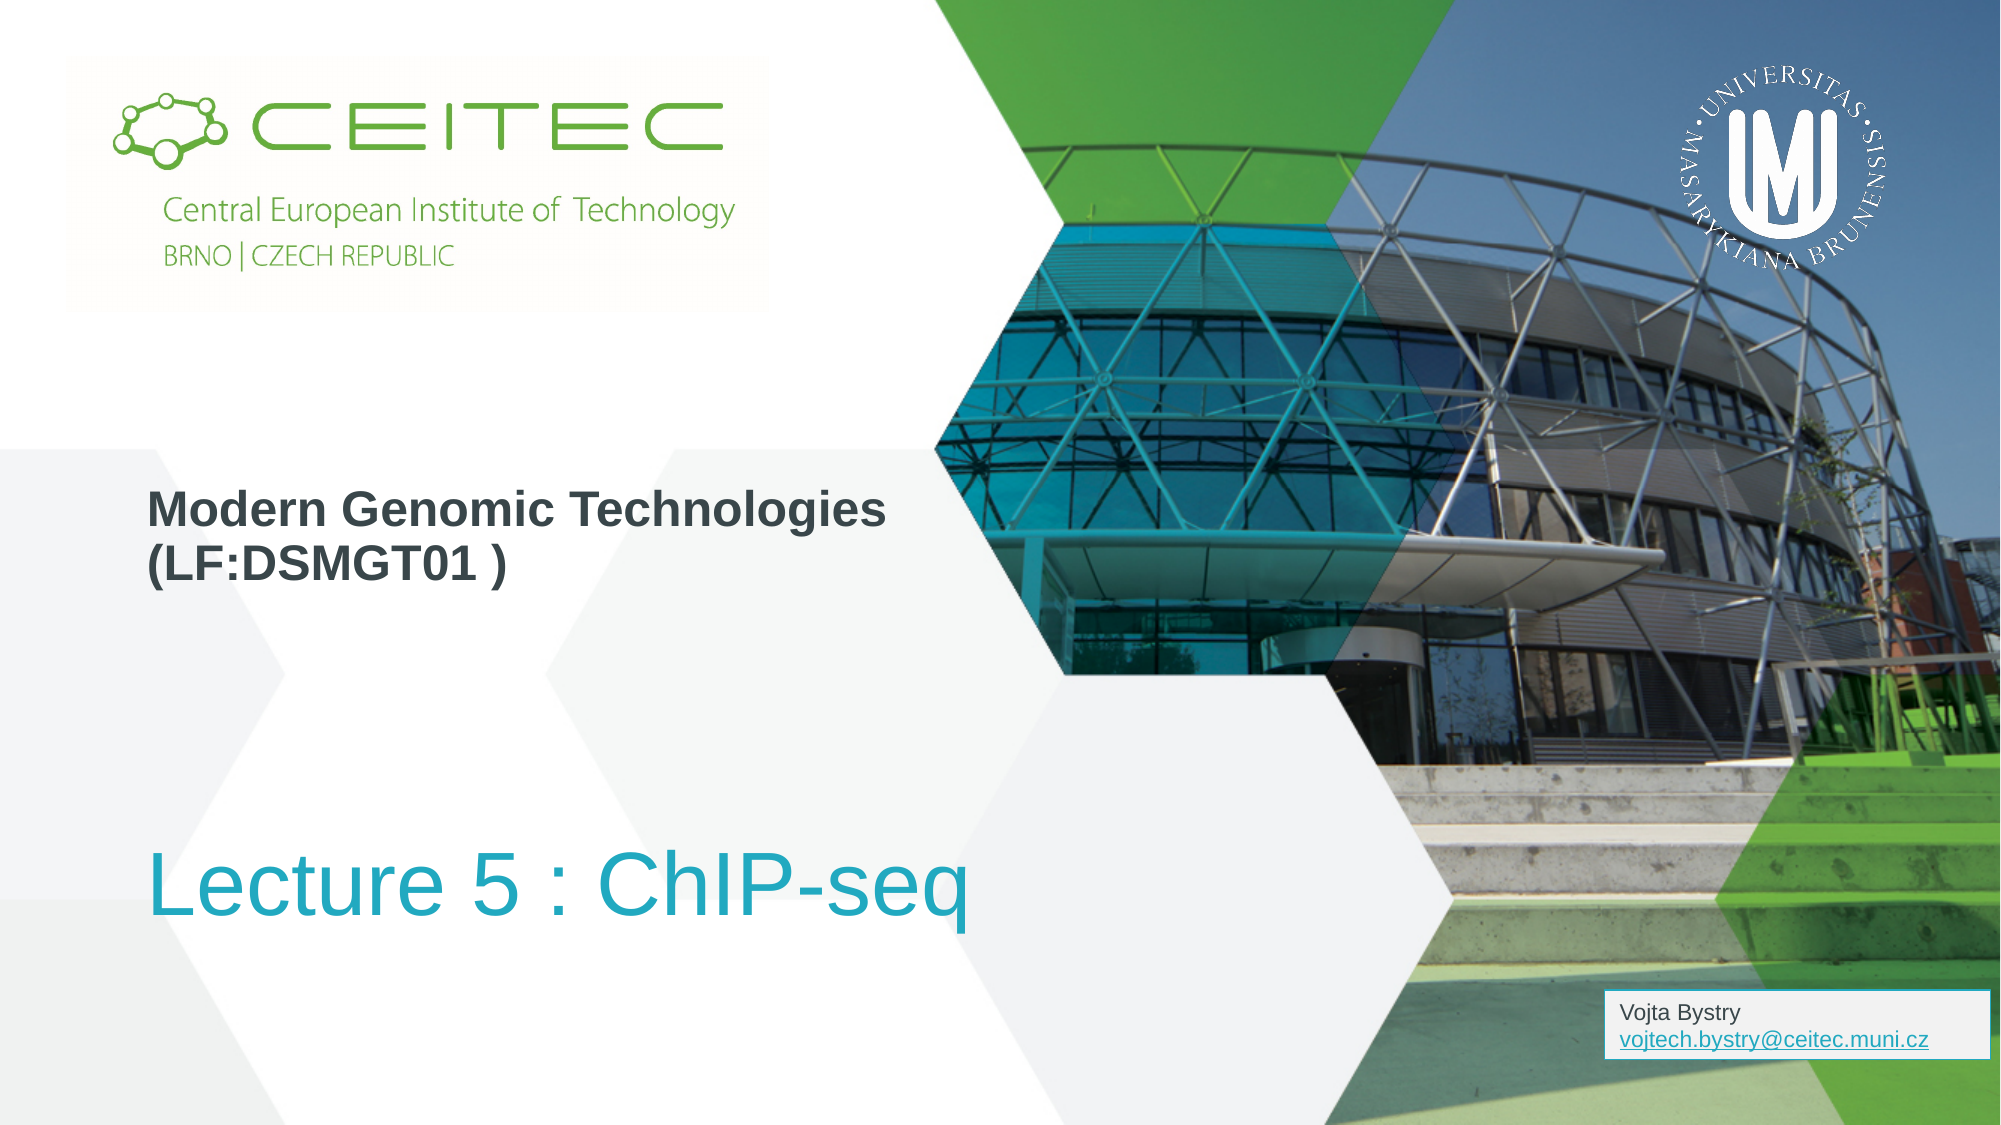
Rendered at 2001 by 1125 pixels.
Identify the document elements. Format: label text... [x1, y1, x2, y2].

title Lecture 5 : ChIP-seq [146, 622, 1401, 1053]
subtitle Modern Genomic Technologies (LF:DSMGT01 ) [146, 452, 948, 623]
picture [0, 0, 2001, 1125]
text_box Vojta Bystry vojtech.bystry@ceitec.muni.cz [1604, 989, 1991, 1060]
